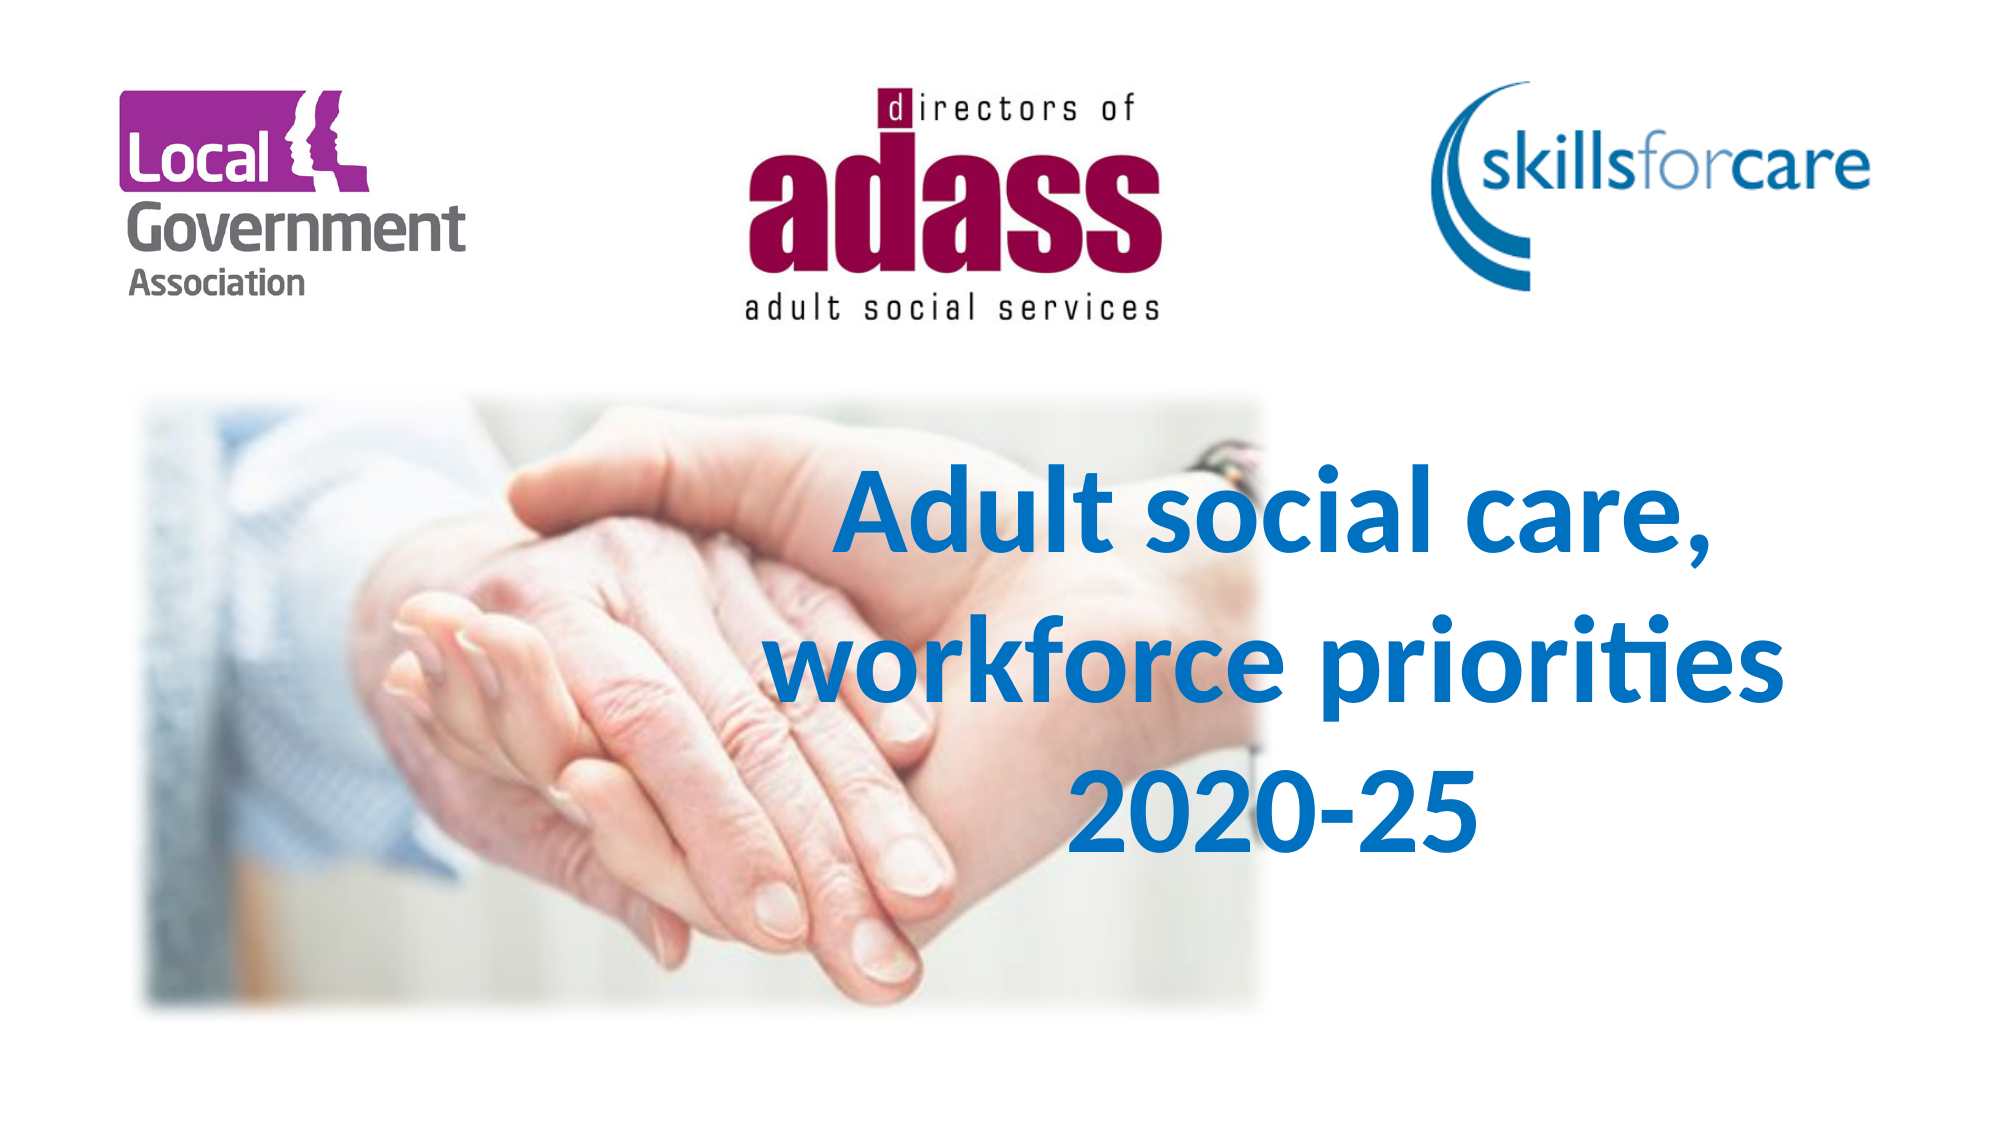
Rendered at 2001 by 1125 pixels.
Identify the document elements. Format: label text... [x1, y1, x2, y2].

picture [1405, 58, 1889, 316]
picture [73, 75, 524, 315]
text_box Adult social care, workforce priorities 2020-25 [728, 269, 1821, 1035]
picture [128, 31, 1326, 1025]
